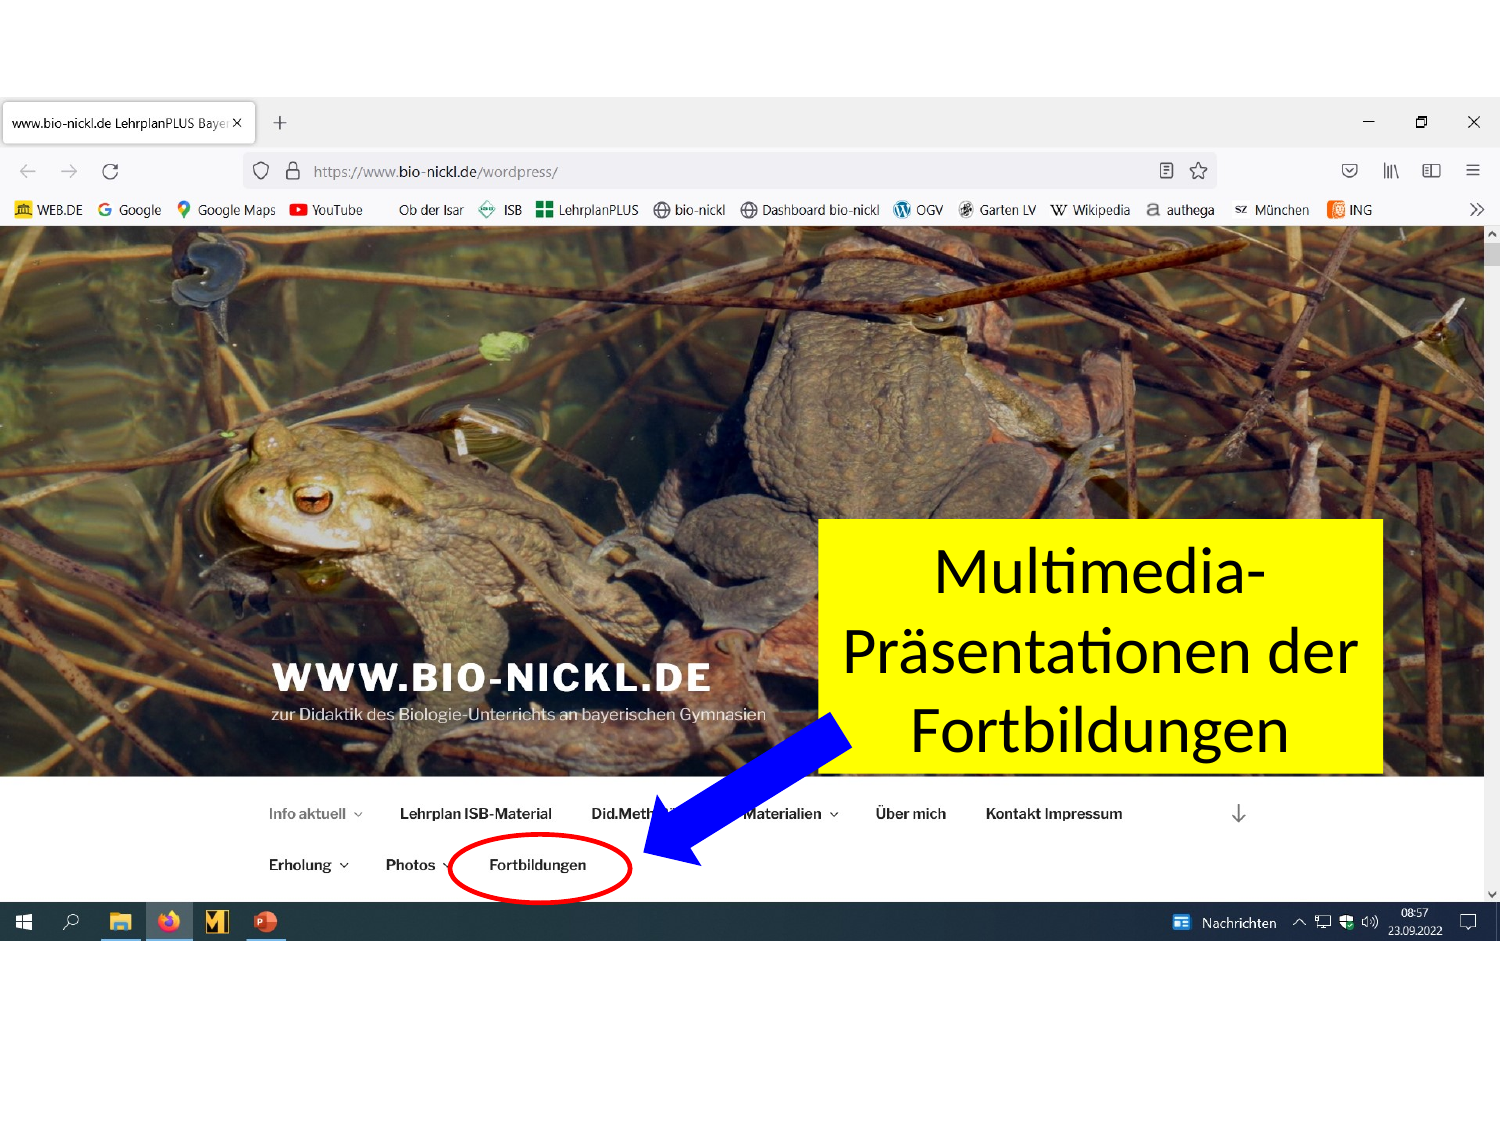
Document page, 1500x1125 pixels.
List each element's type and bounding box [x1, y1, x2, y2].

picture [0, 97, 1500, 941]
